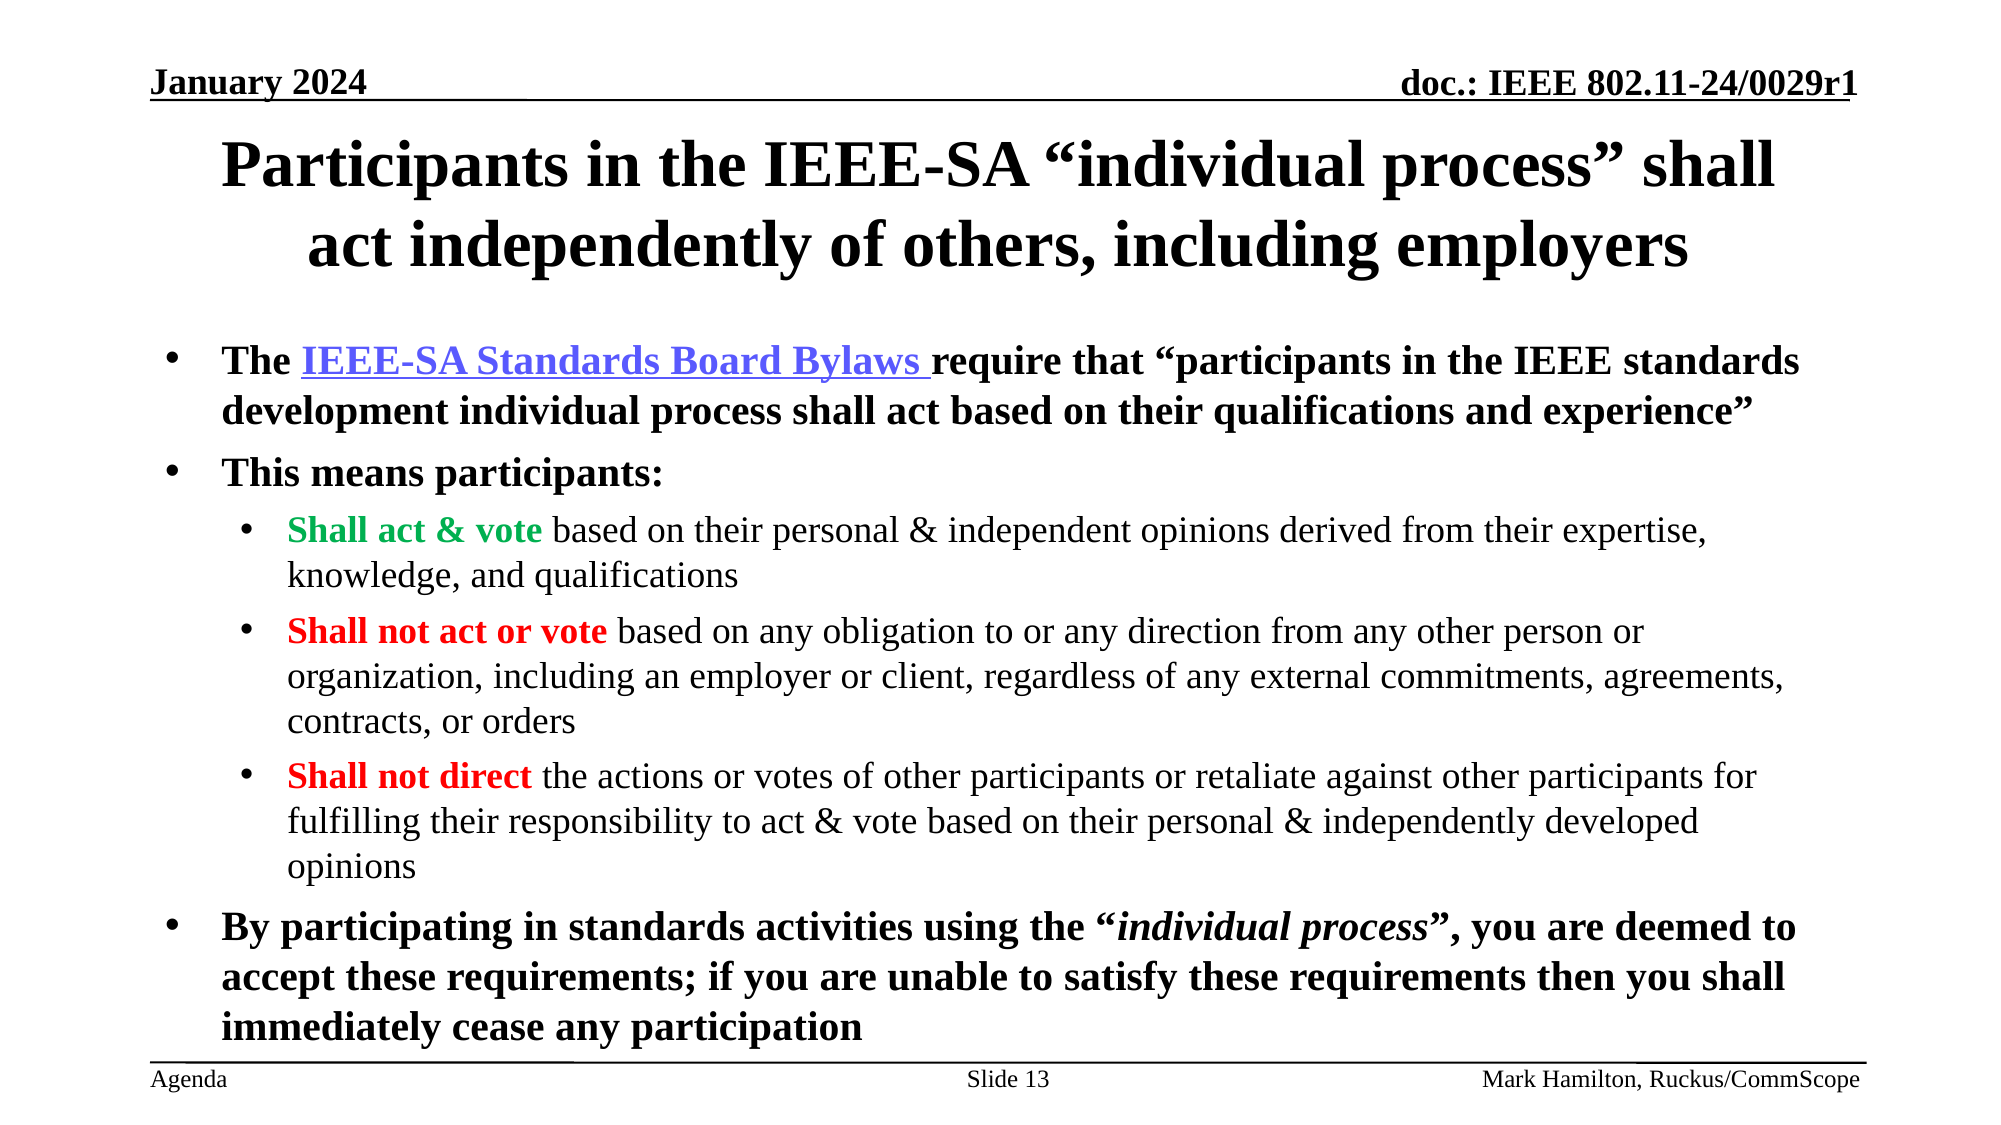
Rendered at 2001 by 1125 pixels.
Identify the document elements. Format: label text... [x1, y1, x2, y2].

list The IEEE-SA Standards Board Bylaws require that “participants in the IEEE standards development individual process shall act based on their qualifications and experience” This means participants: Shall act & vote based on their personal & independent opinions derived from their expertise, knowledge, and qualifications Shall not act or vote based on any obligation to or any direction from any other person or organization, including an employer or client, regardless of any external commitments, agreements, contracts, or orders Shall not direct the actions or votes of other participants or retaliate against other participants for fulfilling their responsibility to act & vote based on their personal & independently developed opinions By participating in standards activities using the “individual process”, you are deemed to accept these requirements; if you are unable to satisfy these requirements then you shall immediately cease any participation [149, 324, 1850, 1000]
slide_number Slide 13 [950, 1061, 1067, 1123]
title Participants in the IEEE-SA “individual process” shall act independently of others, including employers [149, 112, 1850, 288]
